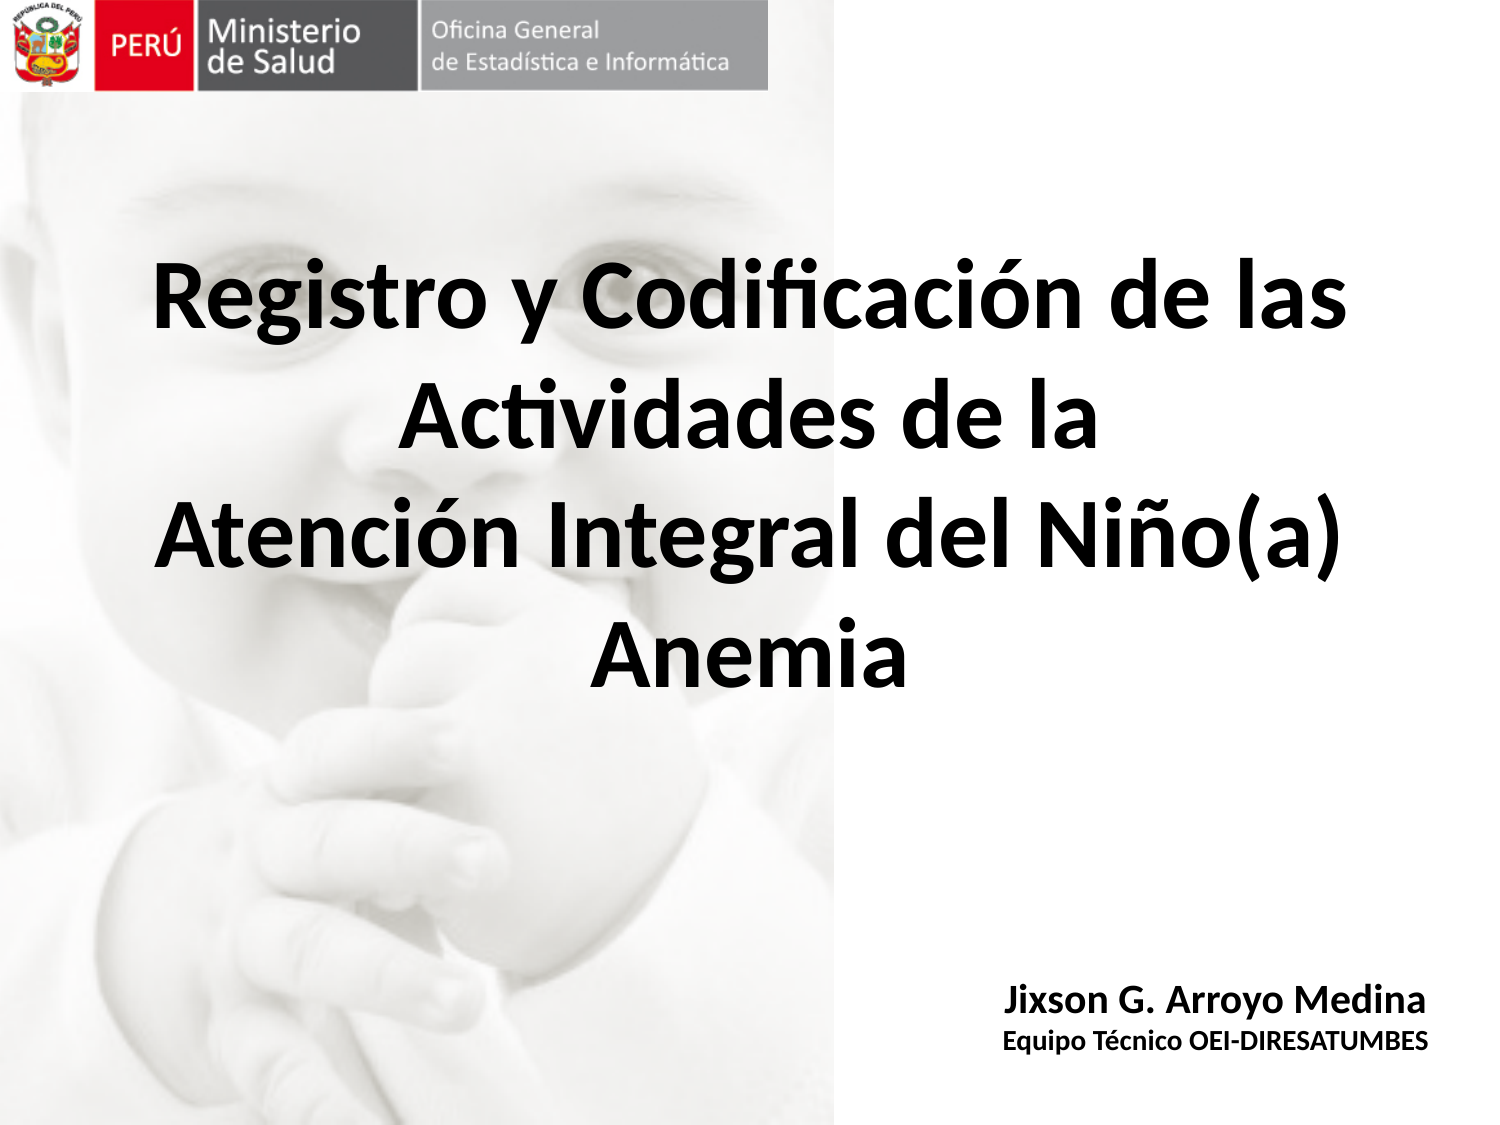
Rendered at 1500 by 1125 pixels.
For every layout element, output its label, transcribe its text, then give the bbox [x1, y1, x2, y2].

text_box Jixson G. Arroyo Medina Equipo Técnico OEI-DIRESATUMBES [987, 964, 1444, 1064]
text_box Registro y Codificación de las Actividades de la Atención Integral del Niño(a) Anemia [839, 208, 1448, 728]
picture [0, 0, 835, 1125]
